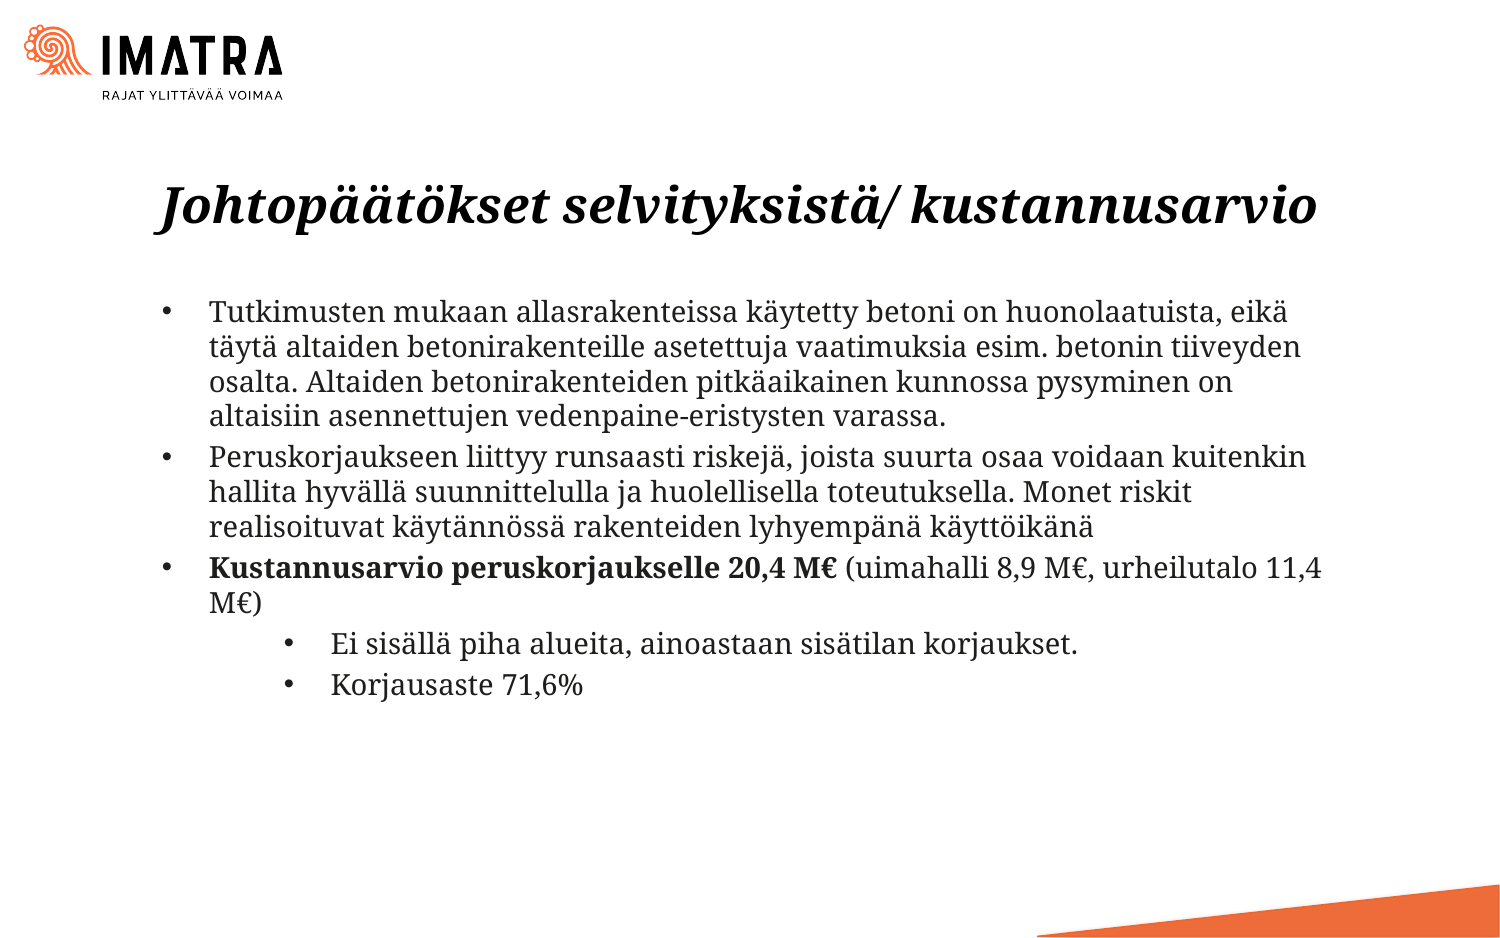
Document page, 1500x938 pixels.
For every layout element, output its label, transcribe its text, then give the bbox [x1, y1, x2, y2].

picture [0, 0, 307, 125]
title Johtopäätökset selvityksistä/ kustannusarvio [146, 129, 1350, 285]
list Tutkimusten mukaan allasrakenteissa käytetty betoni on huonolaatuista, eikä täytä altaiden betonirakenteille asetettuja vaatimuksia esim. betonin tiiveyden osalta. Altaiden betonirakenteiden pitkäaikainen kunnossa pysyminen on altaisiin asennettujen vedenpaine-eristysten varassa. Peruskorjaukseen liittyy runsaasti riskejä, joista suurta osaa voidaan kuitenkin hallita hyvällä suunnittelulla ja huolellisella toteutuksella. Monet riskit realisoituvat käytännössä rakenteiden lyhyempänä käyttöikänä Kustannusarvio peruskorjaukselle 20,4 M€ (uimahalli 8,9 M€, urheilutalo 11,4 M€) Ei sisällä piha alueita, ainoastaan sisätilan korjaukset. Korjausaste 71,6% [146, 285, 1351, 836]
